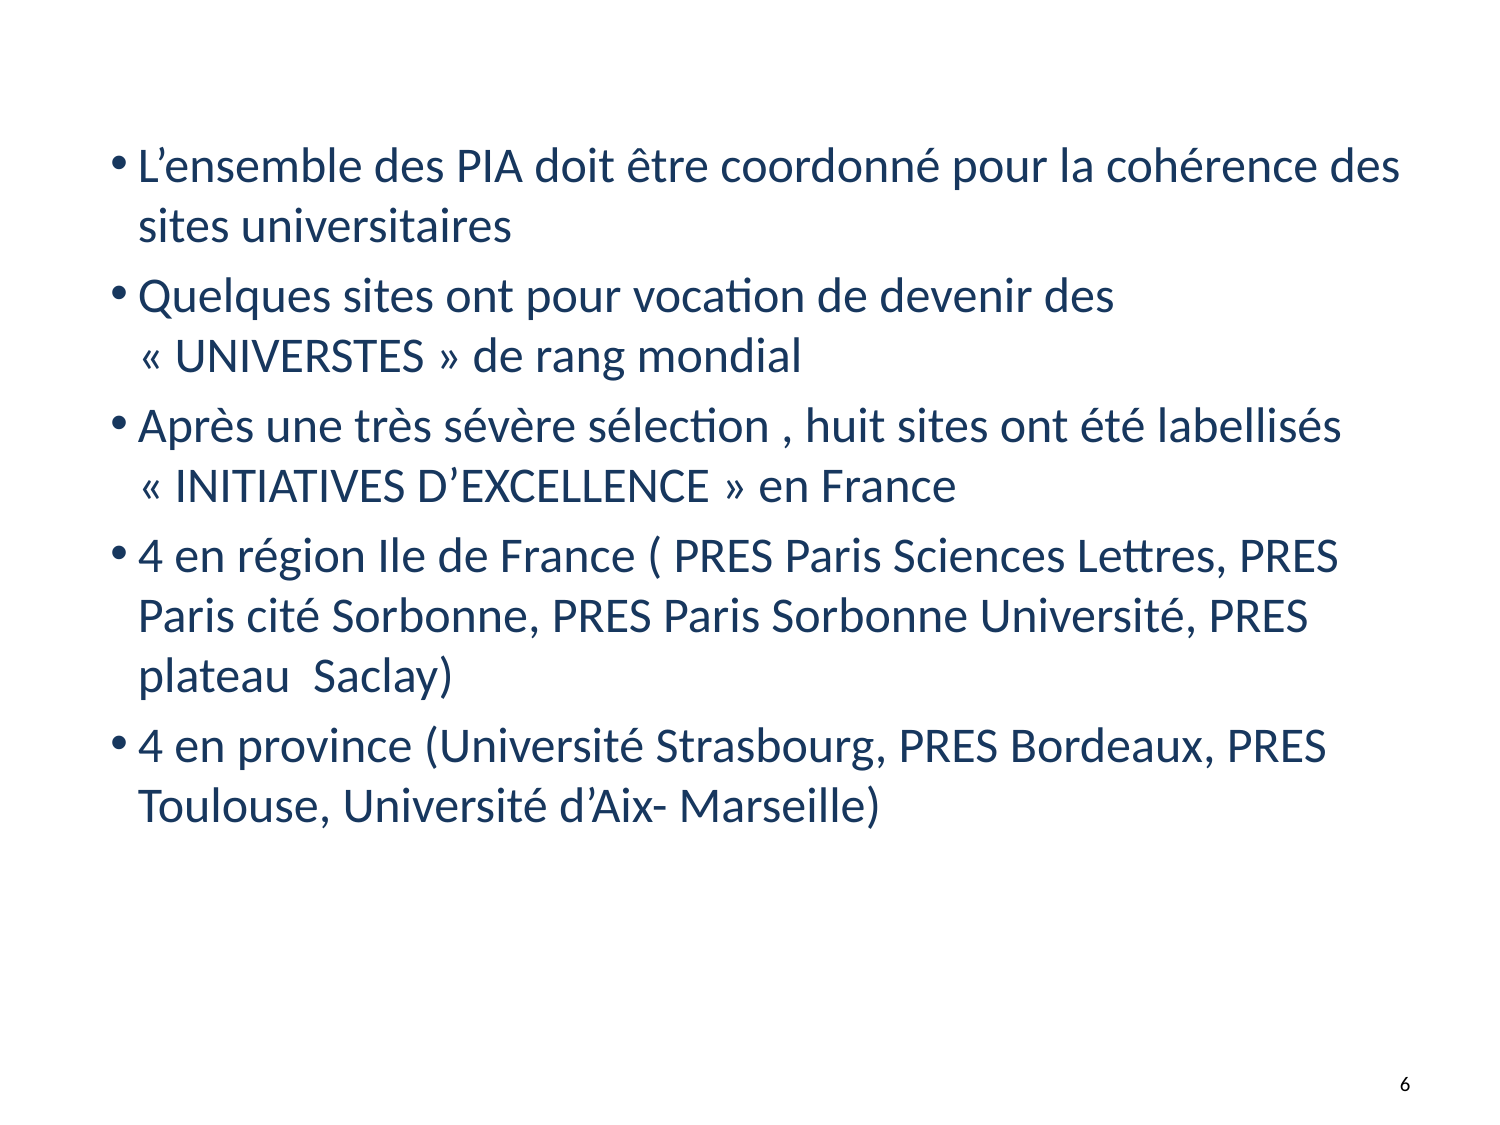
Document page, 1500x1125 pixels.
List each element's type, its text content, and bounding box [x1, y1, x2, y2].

slide_number 6 [1300, 1042, 1425, 1103]
list L’ensemble des PIA doit être coordonné pour la cohérence des sites universitaires Quelques sites ont pour vocation de devenir des « UNIVERSTES » de rang mondial Après une très sévère sélection , huit sites ont été labellisés « INITIATIVES D’EXCELLENCE » en France 4 en région Ile de France ( PRES Paris Sciences Lettres, PRES Paris cité Sorbonne, PRES Paris Sorbonne Université, PRES plateau Saclay) 4 en province (Université Strasbourg, PRES Bordeaux, PRES Toulouse, Université d’Aix- Marseille) [93, 124, 1444, 1074]
